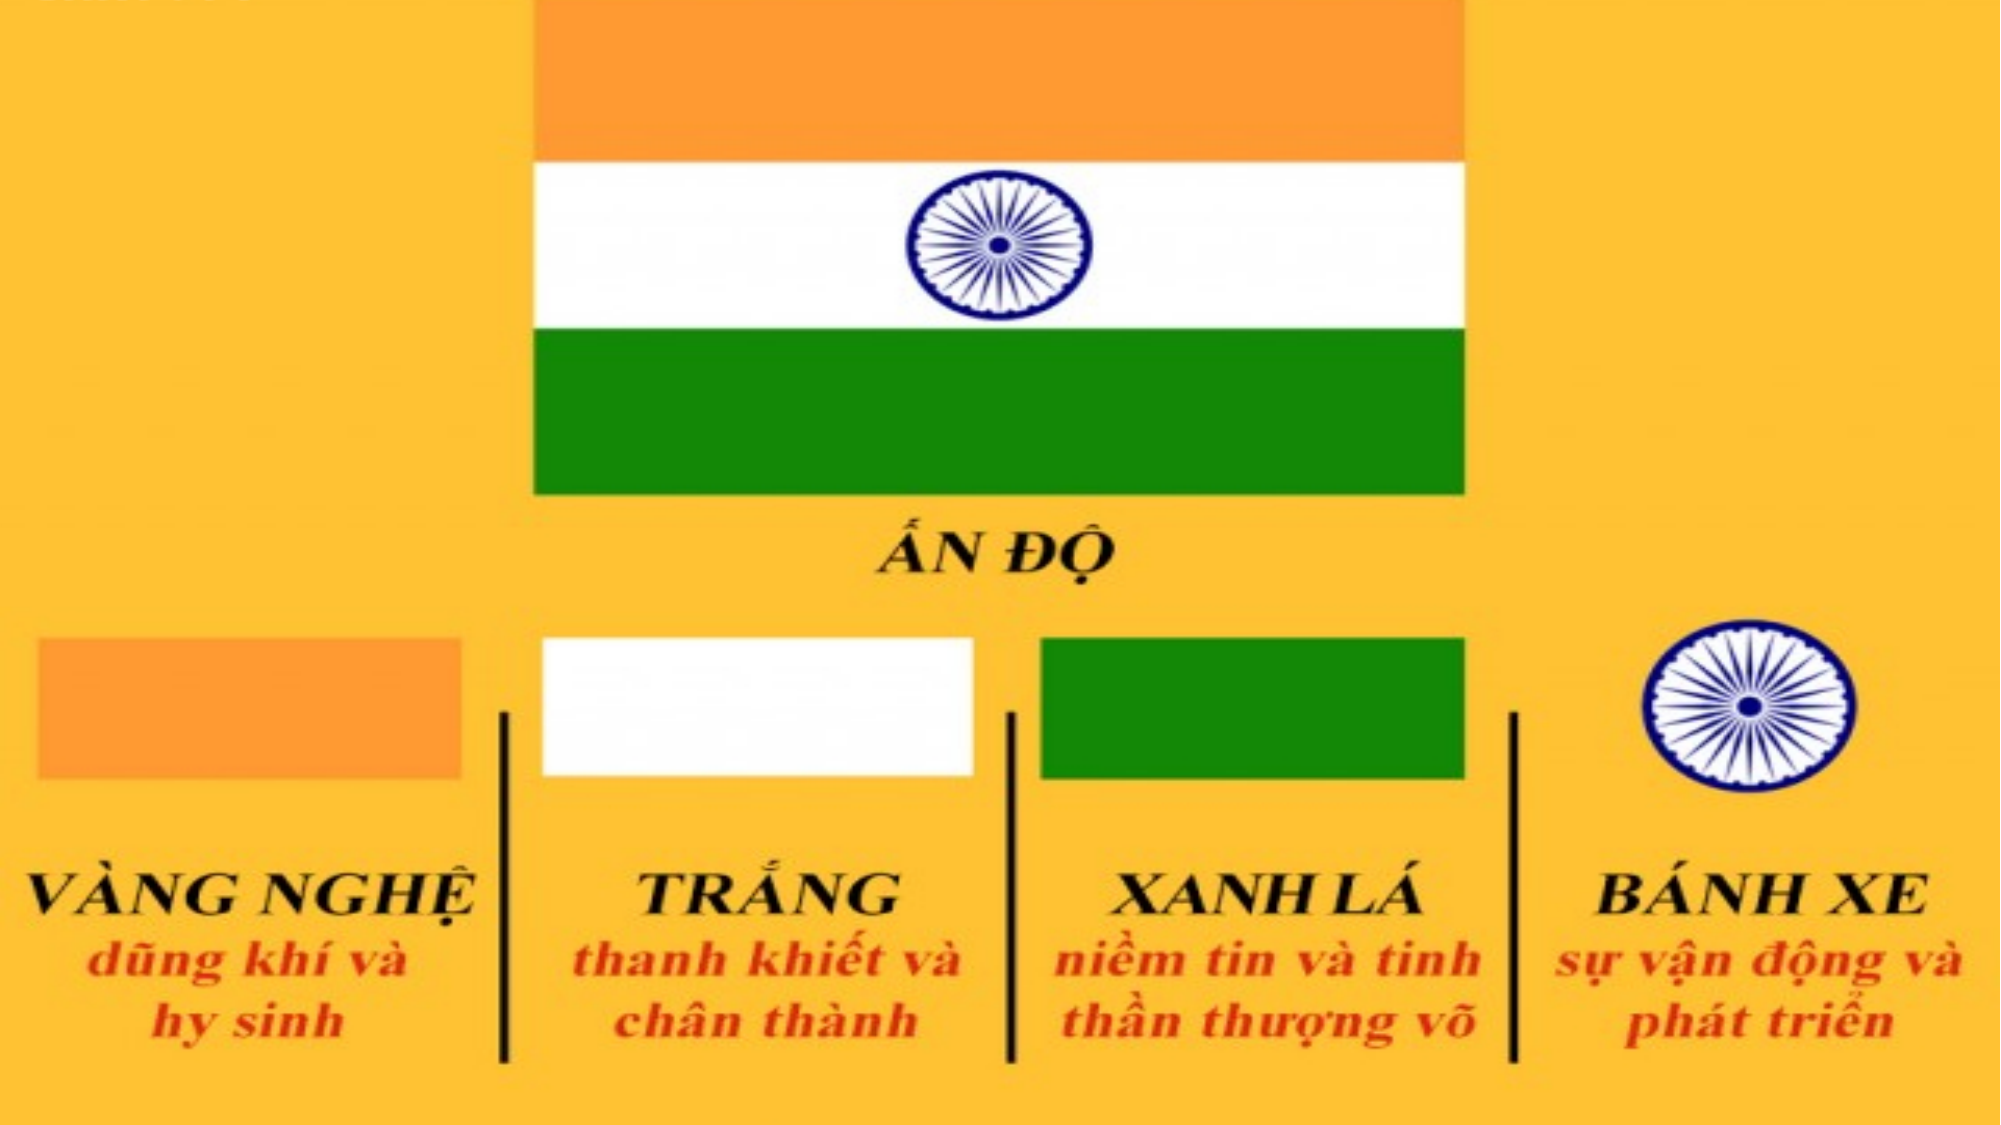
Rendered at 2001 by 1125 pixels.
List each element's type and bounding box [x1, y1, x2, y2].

list [0, 0, 2000, 1125]
